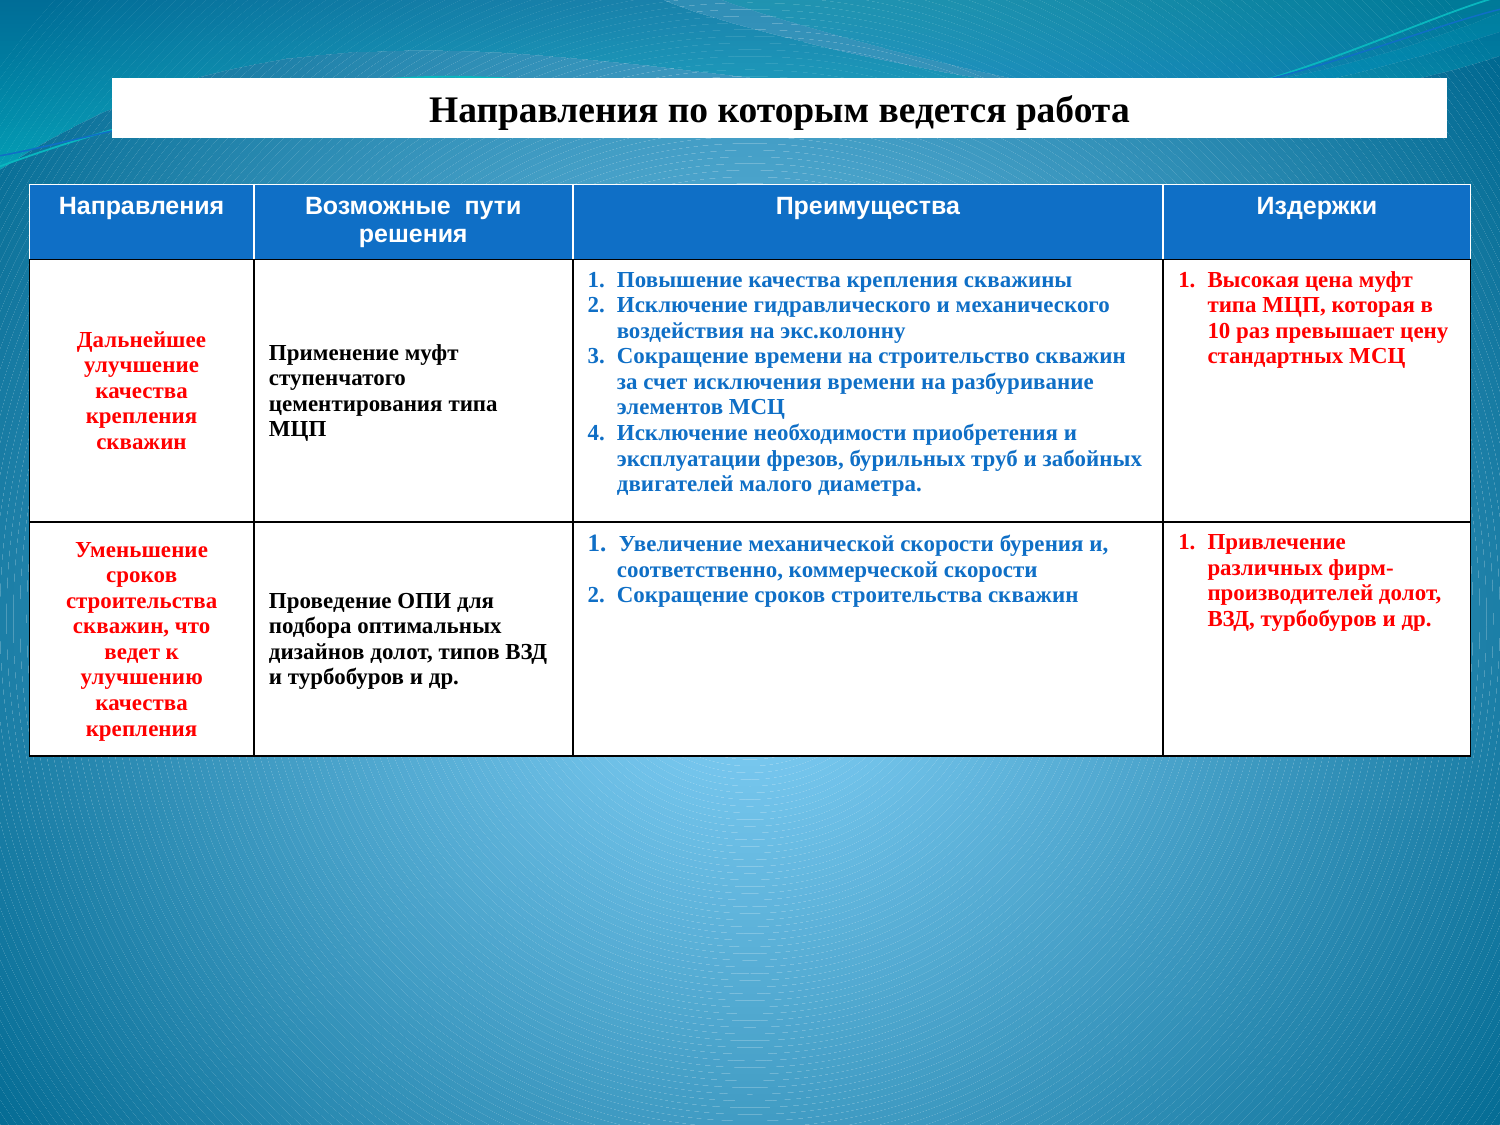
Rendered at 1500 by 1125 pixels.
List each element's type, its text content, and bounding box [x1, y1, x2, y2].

table_header Издержки [1164, 185, 1470, 259]
table_cell Проведение ОПИ для подбора оптимальных дизайнов долот, типов ВЗД и турбобуров и др. [255, 523, 572, 755]
table_cell Привлечение различных фирм-производителей долот, ВЗД, турбобуров и др. [1164, 523, 1470, 755]
table_cell 1. Увеличение механической скорости бурения и, соответственно, коммерческой скорости Сокращение сроков строительства скважин [574, 523, 1162, 755]
table_header Возможные пути решения [255, 185, 572, 259]
table_cell Дальнейшее улучшение качества крепления скважин [30, 260, 253, 521]
table_cell Повышение качества крепления скважины Исключение гидравлического и механического воздействия на экс.колонну Сокращение времени на строительство скважин за счет исключения времени на разбуривание элементов МСЦ Исключение необходимости приобретения и эксплуатации фрезов, бурильных труб и забойных двигателей малого диаметра. [574, 260, 1162, 521]
table_header Преимущества [574, 185, 1162, 259]
table_header Направления [30, 185, 253, 259]
table_cell Высокая цена муфт типа МЦП, которая в 10 раз превышает цену стандартных МСЦ [1164, 260, 1470, 521]
table_cell Уменьшение сроков строительства скважин, что ведет к улучшению качества крепления [30, 523, 253, 755]
text_box Направления по которым ведется работа [112, 78, 1447, 138]
table_cell Применение муфт ступенчатого цементирования типа МЦП [255, 260, 572, 521]
